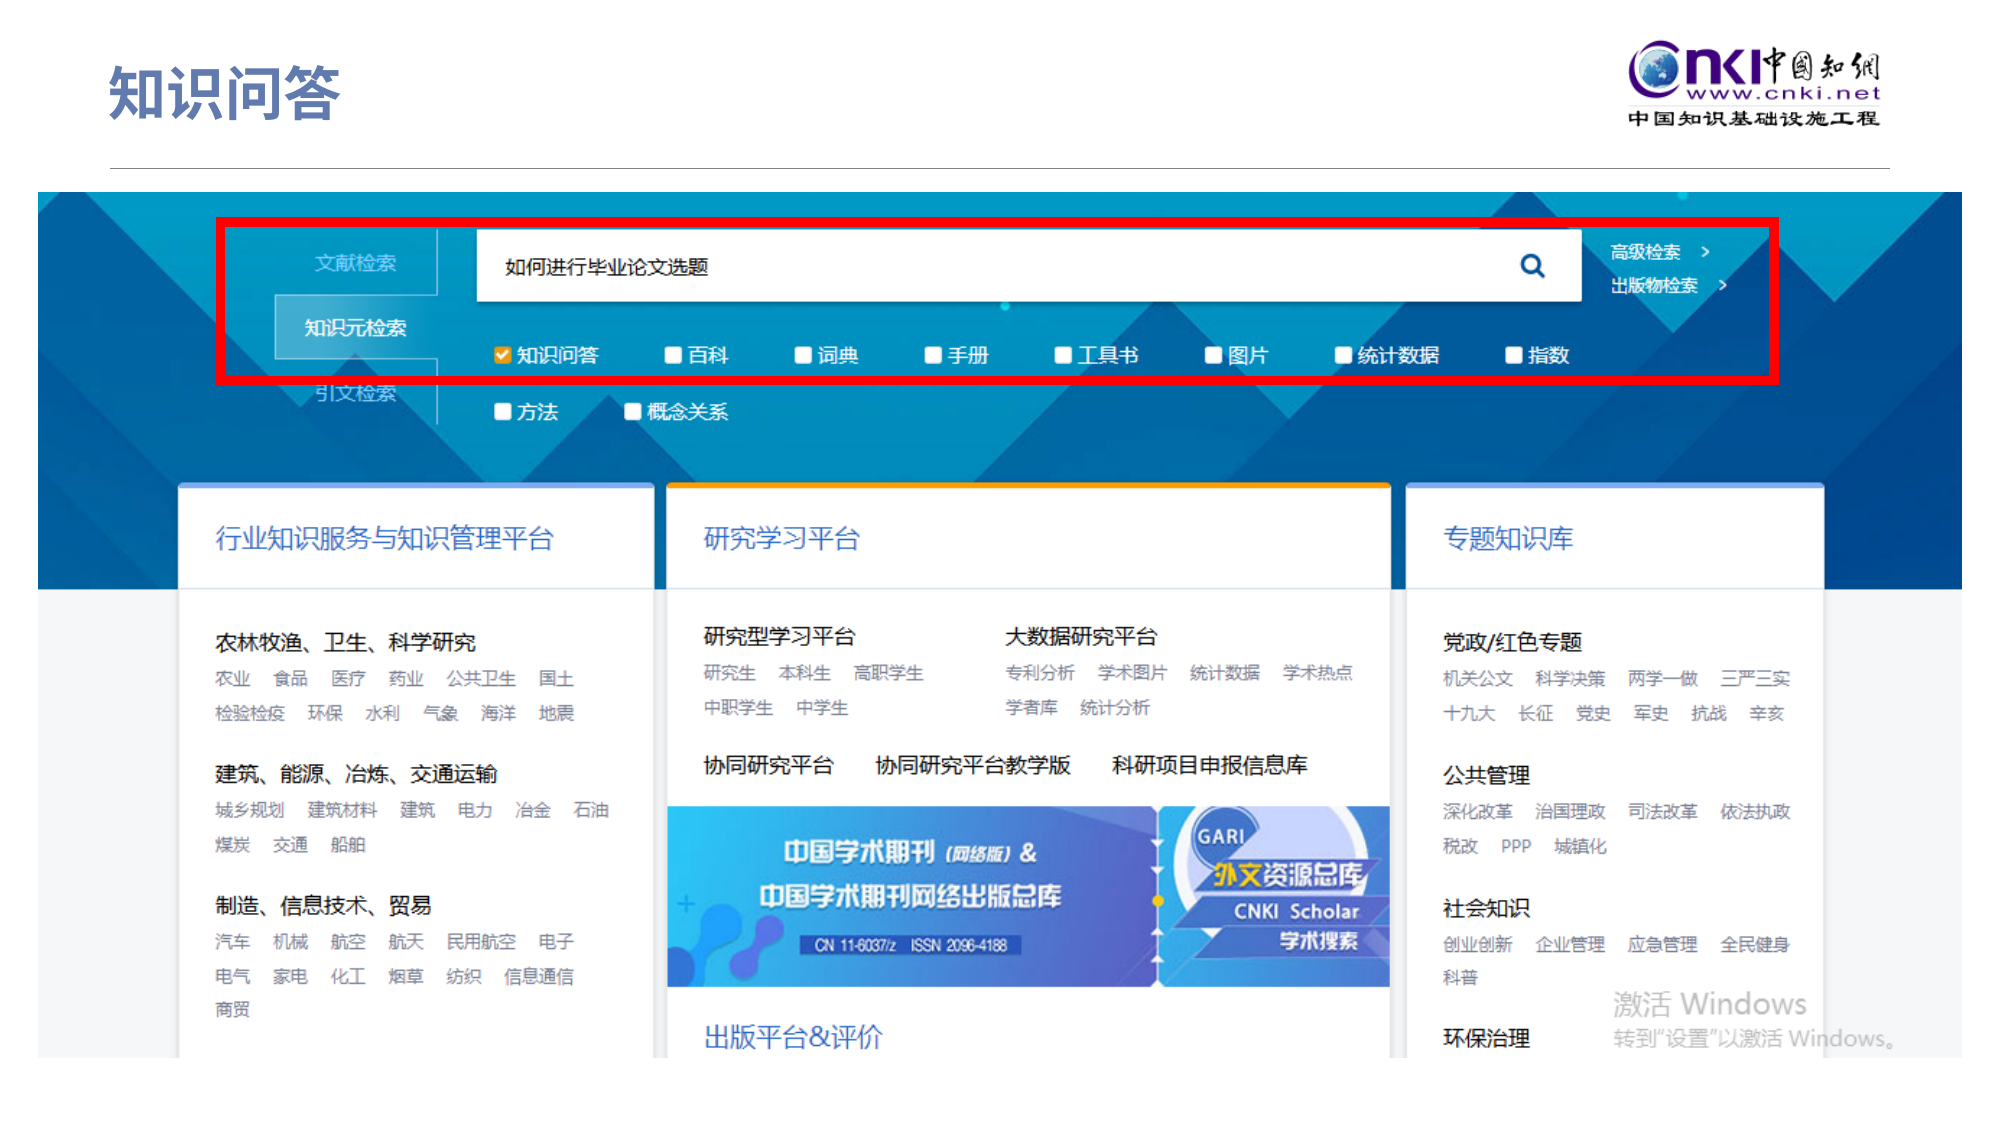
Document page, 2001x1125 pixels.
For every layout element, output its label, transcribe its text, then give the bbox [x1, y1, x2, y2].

picture [38, 192, 1962, 1058]
picture [1622, 32, 1890, 136]
picture [1679, 192, 1686, 199]
text_box 知识问答 [93, 50, 1551, 135]
